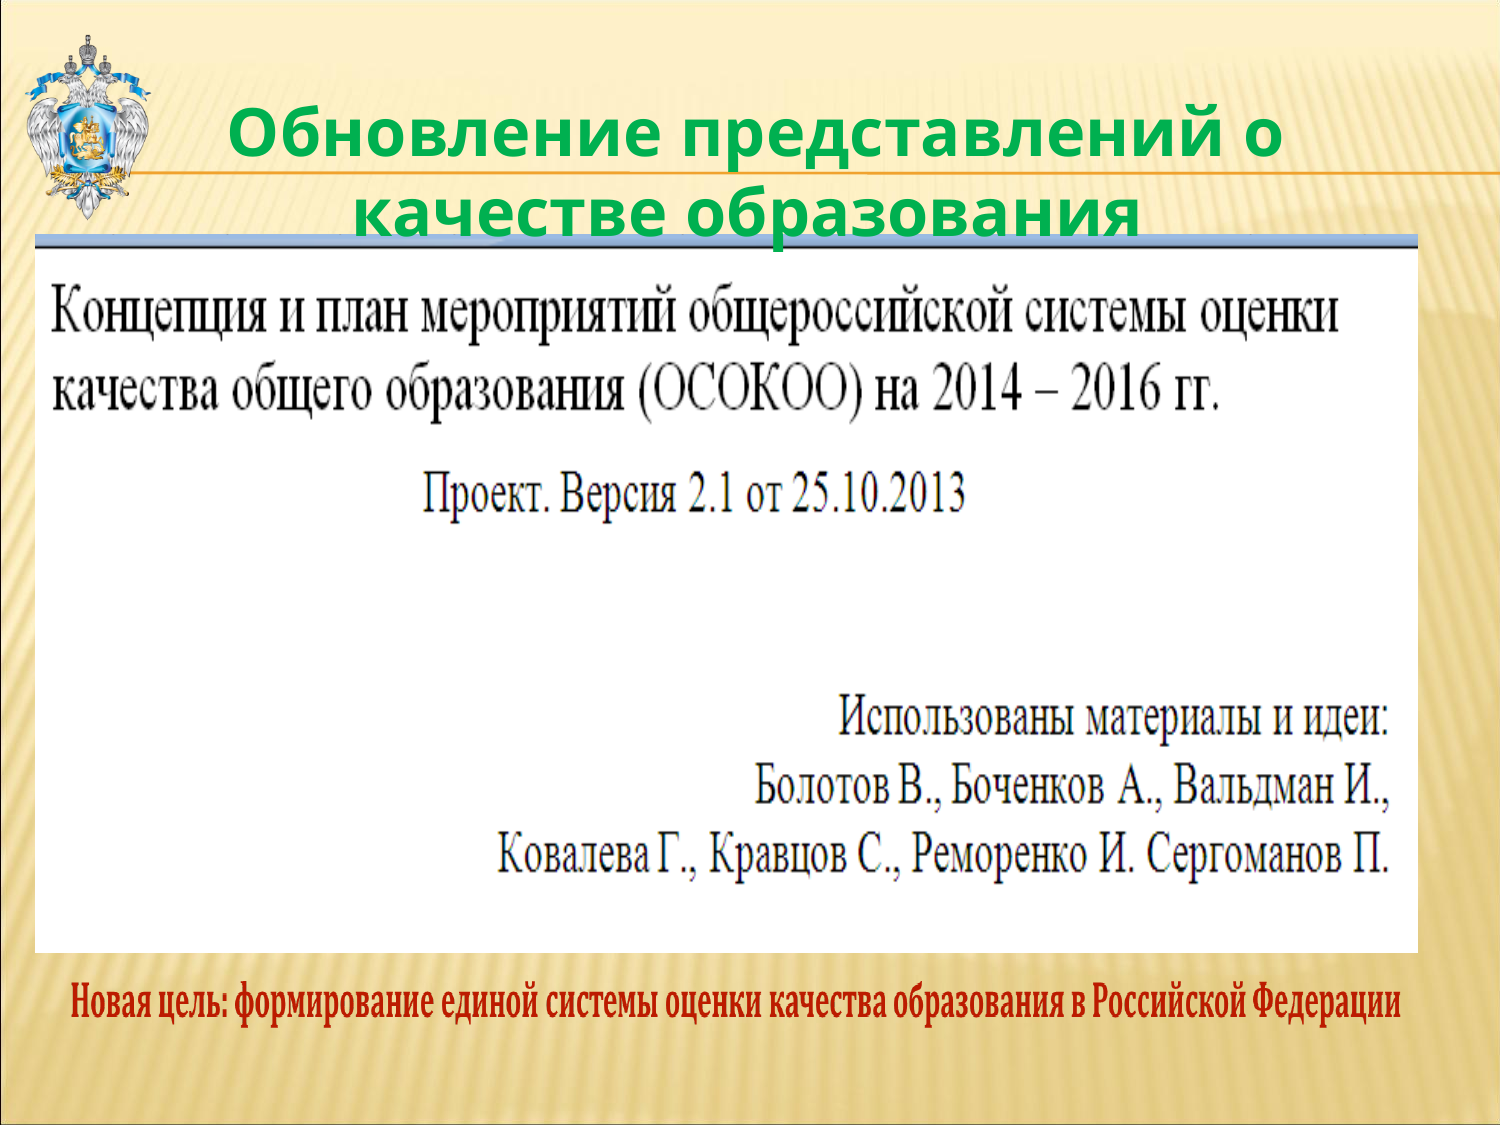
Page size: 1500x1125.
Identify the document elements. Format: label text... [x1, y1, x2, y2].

picture [0, 0, 1500, 1125]
text_box Обновление представлений о качестве образования [123, 81, 1388, 232]
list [34, 234, 1419, 953]
